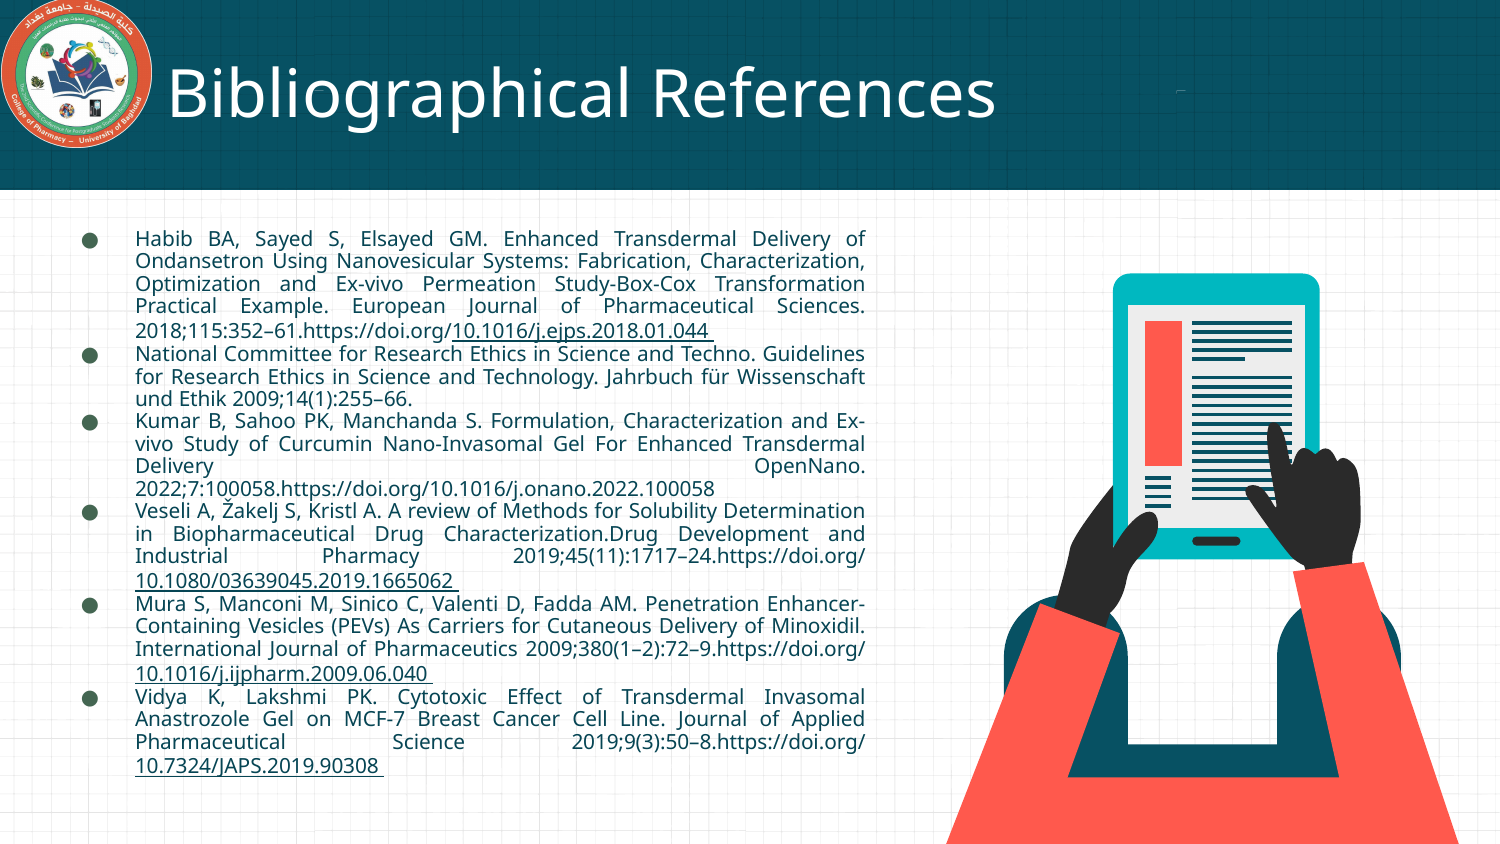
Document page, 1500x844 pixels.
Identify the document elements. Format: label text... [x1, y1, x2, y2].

list Habib BA, Sayed S, Elsayed GM. Enhanced Transdermal Delivery of Ondansetron Using Nanovesicular Systems: Fabrication, Characterization, Optimization and Ex-vivo Permeation Study-Box-Cox Transformation Practical Example. European Journal of Pharmaceutical Sciences. 2018;115:352–61.https://doi.org/10.1016/j.ejps.2018.01.044 National Committee for Research Ethics in Science and Techno. Guidelines for Research Ethics in Science and Technology. Jahrbuch für Wissenschaft und Ethik 2009;14(1):255–66. Kumar B, Sahoo PK, Manchanda S. Formulation, Characterization and Ex-vivo Study of Curcumin Nano-Invasomal Gel For Enhanced Transdermal Delivery OpenNano. 2022;7:100058.https://doi.org/10.1016/j.onano.2022.100058 Veseli A, Žakelj S, Kristl A. A review of Methods for Solubility Determination in Biopharmaceutical Drug Characterization.Drug Development and Industrial Pharmacy 2019;45(11):1717–24.https://doi.org/10.1080/03639045.2019.1665062 Mura S, Manconi M, Sinico C, Valenti D, Fadda AM. Penetration Enhancer-Containing Vesicles (PEVs) As Carriers for Cutaneous Delivery of Minoxidil. International Journal of Pharmaceutics 2009;380(1–2):72–9.https://doi.org/10.1016/j.ijpharm.2009.06.040 Vidya K, Lakshmi PK. Cytotoxic Effect of Transdermal Invasomal Anastrozole Gel on MCF-7 Breast Cancer Cell Line. Journal of Applied Pharmaceutical Science 2019;9(3):50–8.https://doi.org/10.7324/JAPS.2019.90308 [45, 262, 881, 768]
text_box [944, 273, 1482, 844]
picture [2, 0, 151, 147]
picture [0, 191, 1500, 844]
title Bibliographical References [157, 36, 1146, 130]
